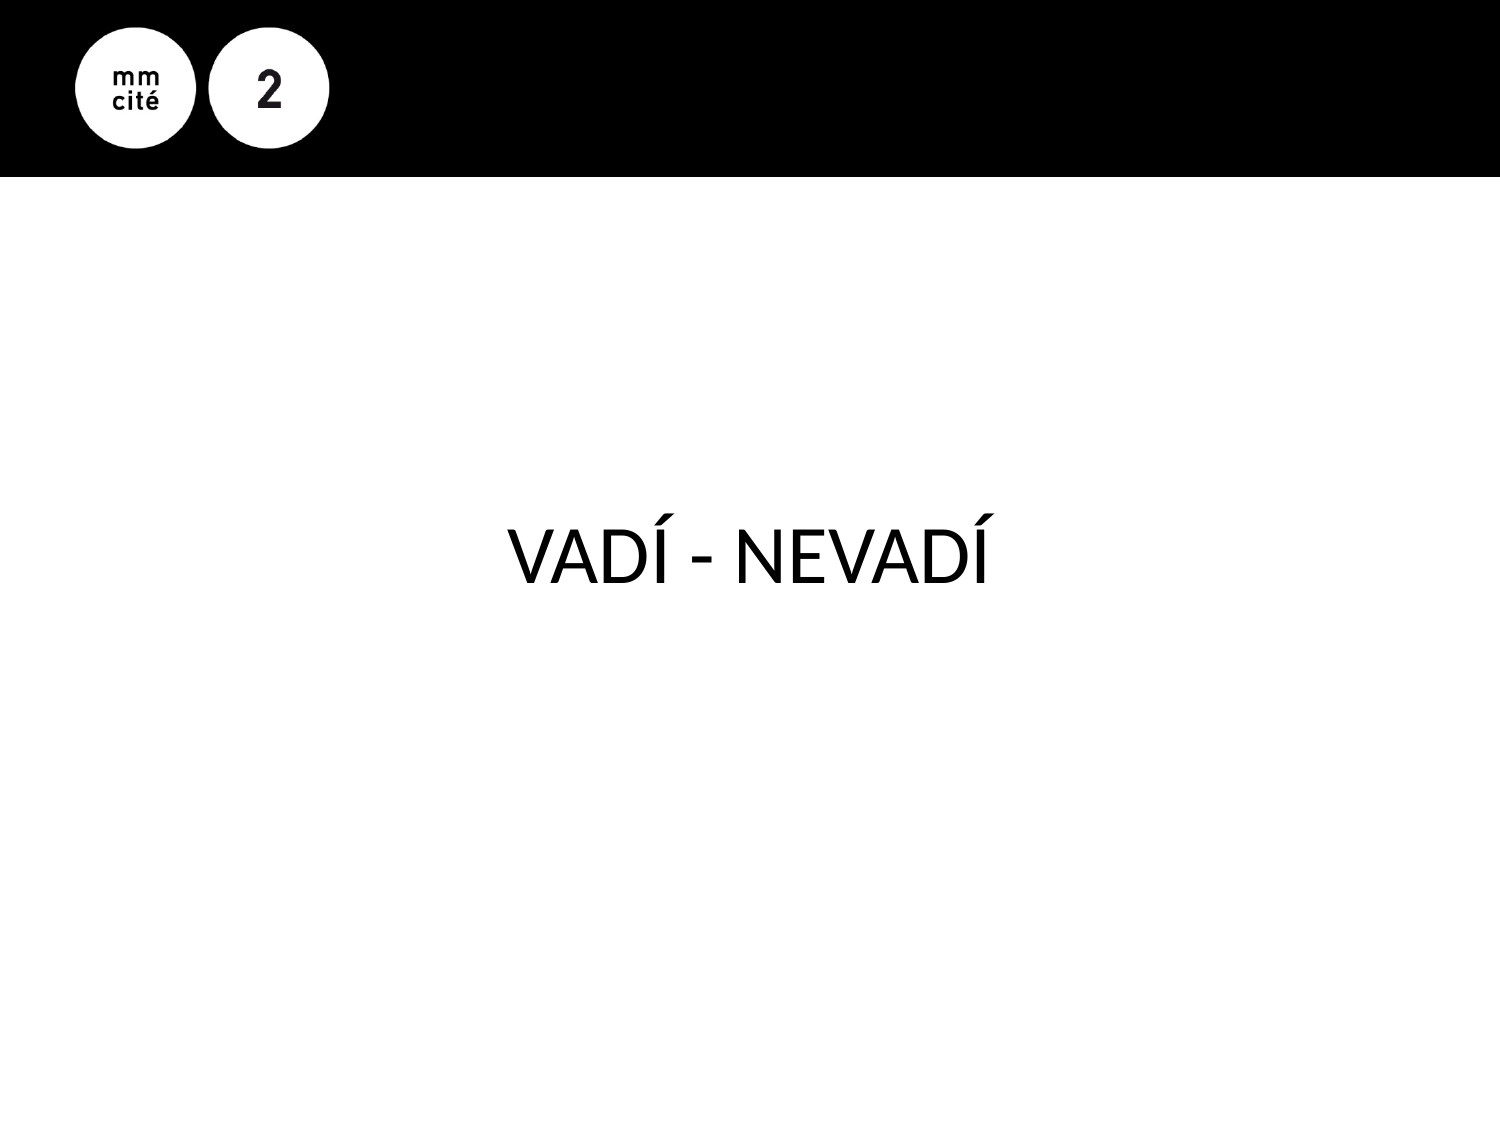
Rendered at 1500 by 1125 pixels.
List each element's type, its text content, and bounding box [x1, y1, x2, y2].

list [286, 30, 1474, 149]
picture [0, 0, 1500, 172]
text_box VADÍ - NEVADÍ [0, 172, 1500, 608]
